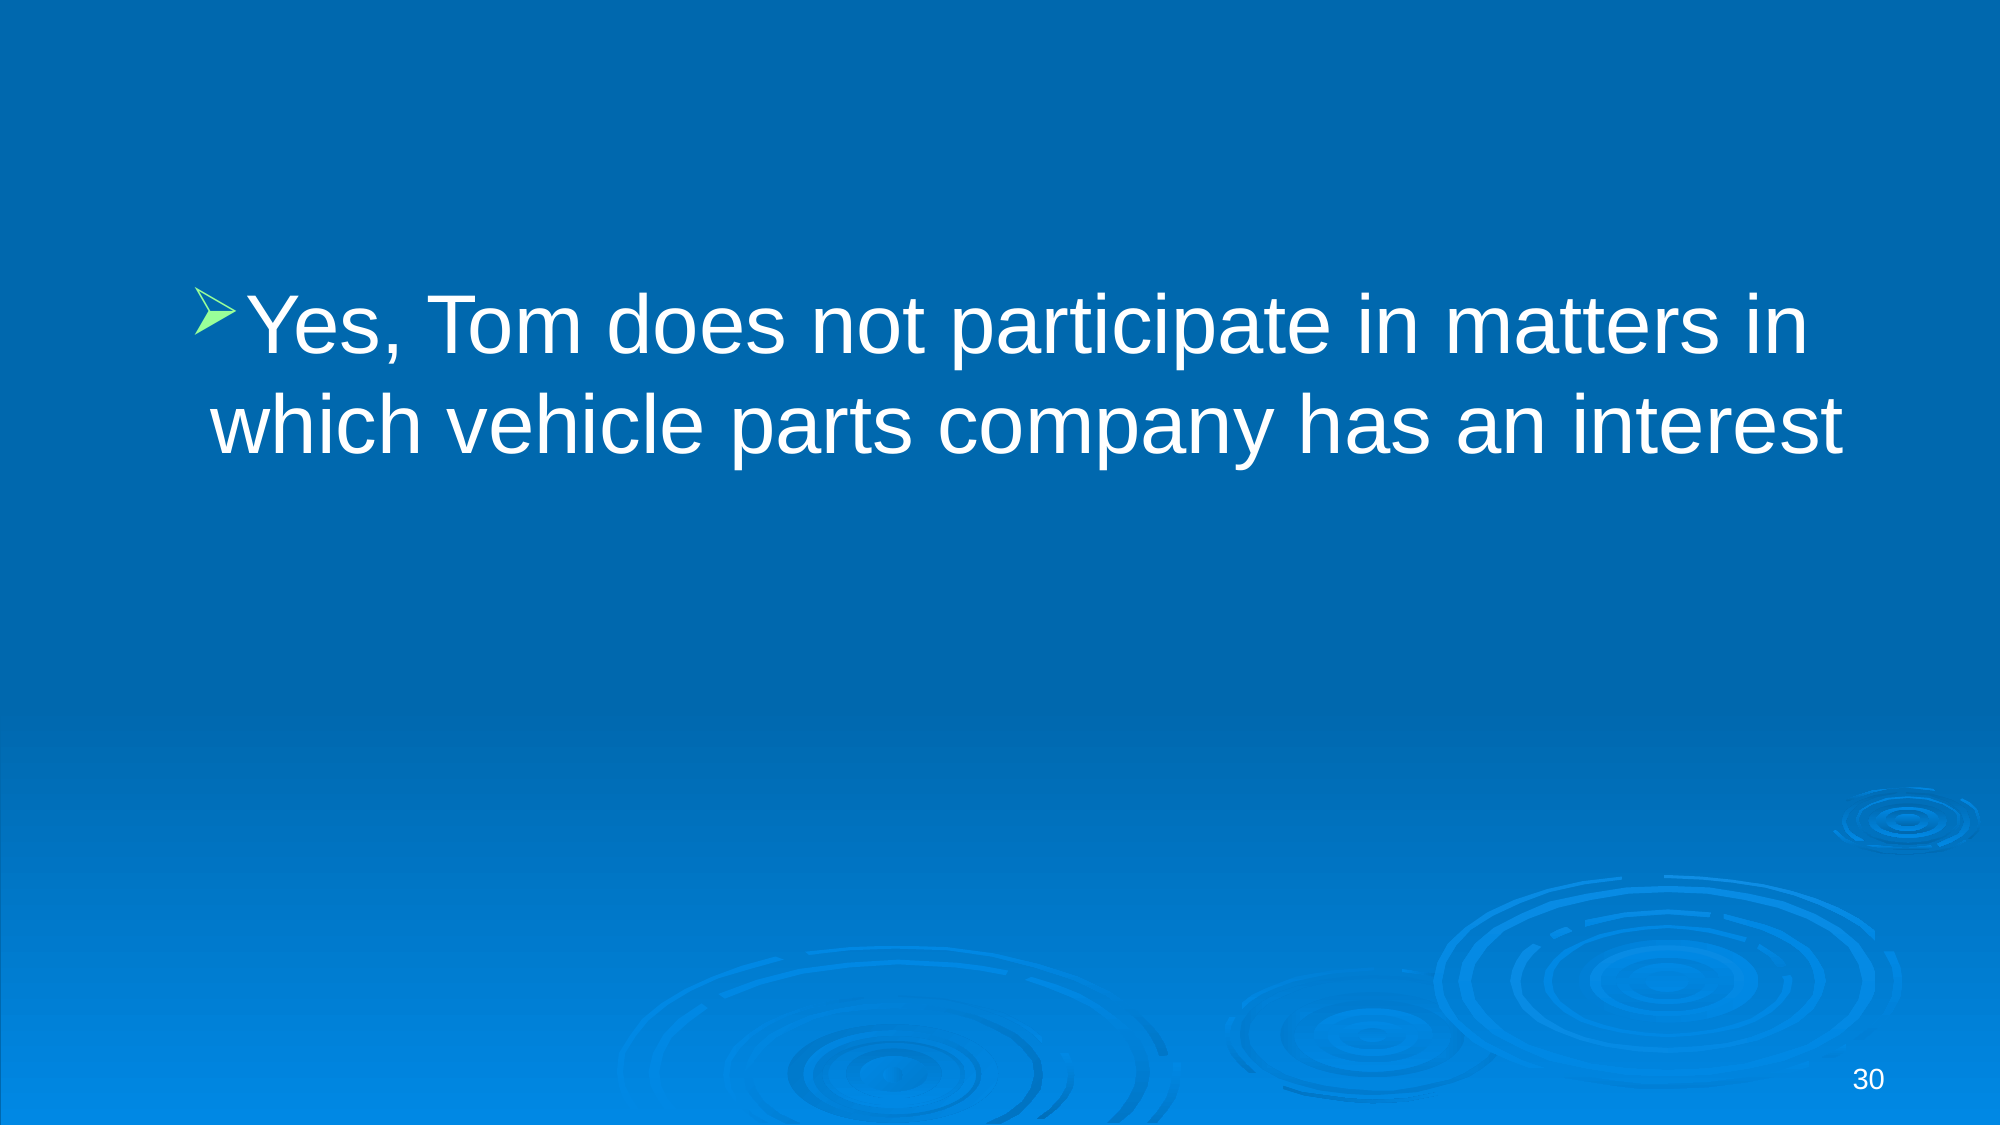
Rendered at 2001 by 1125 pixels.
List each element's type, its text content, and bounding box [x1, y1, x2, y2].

list Yes, Tom does not participate in matters in which vehicle parts company has an interest [99, 262, 1900, 1005]
slide_number 30 [1433, 1024, 1900, 1103]
